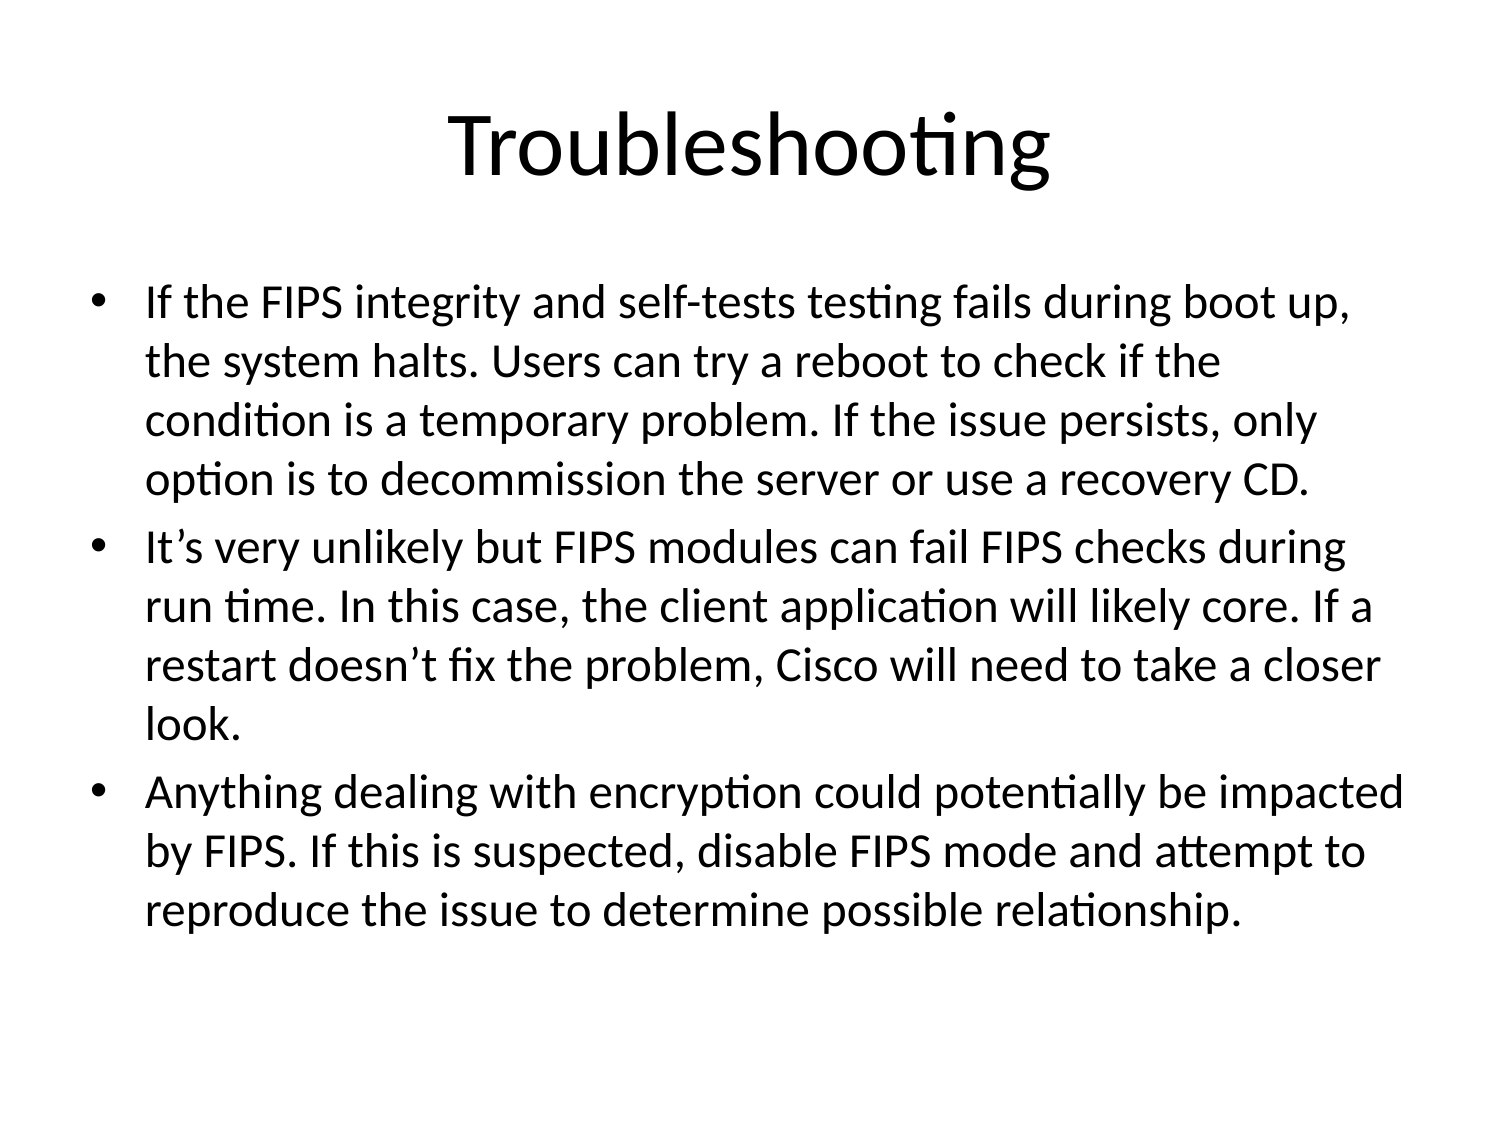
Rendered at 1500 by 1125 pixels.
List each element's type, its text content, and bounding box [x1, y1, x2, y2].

list If the FIPS integrity and self-tests testing fails during boot up, the system halts. Users can try a reboot to check if the condition is a temporary problem. If the issue persists, only option is to decommission the server or use a recovery CD. It’s very unlikely but FIPS modules can fail FIPS checks during run time. In this case, the client application will likely core. If a restart doesn’t fix the problem, Cisco will need to take a closer look. Anything dealing with encryption could potentially be impacted by FIPS. If this is suspected, disable FIPS mode and attempt to reproduce the issue to determine possible relationship. [75, 262, 1425, 1005]
title Troubleshooting [75, 45, 1425, 233]
